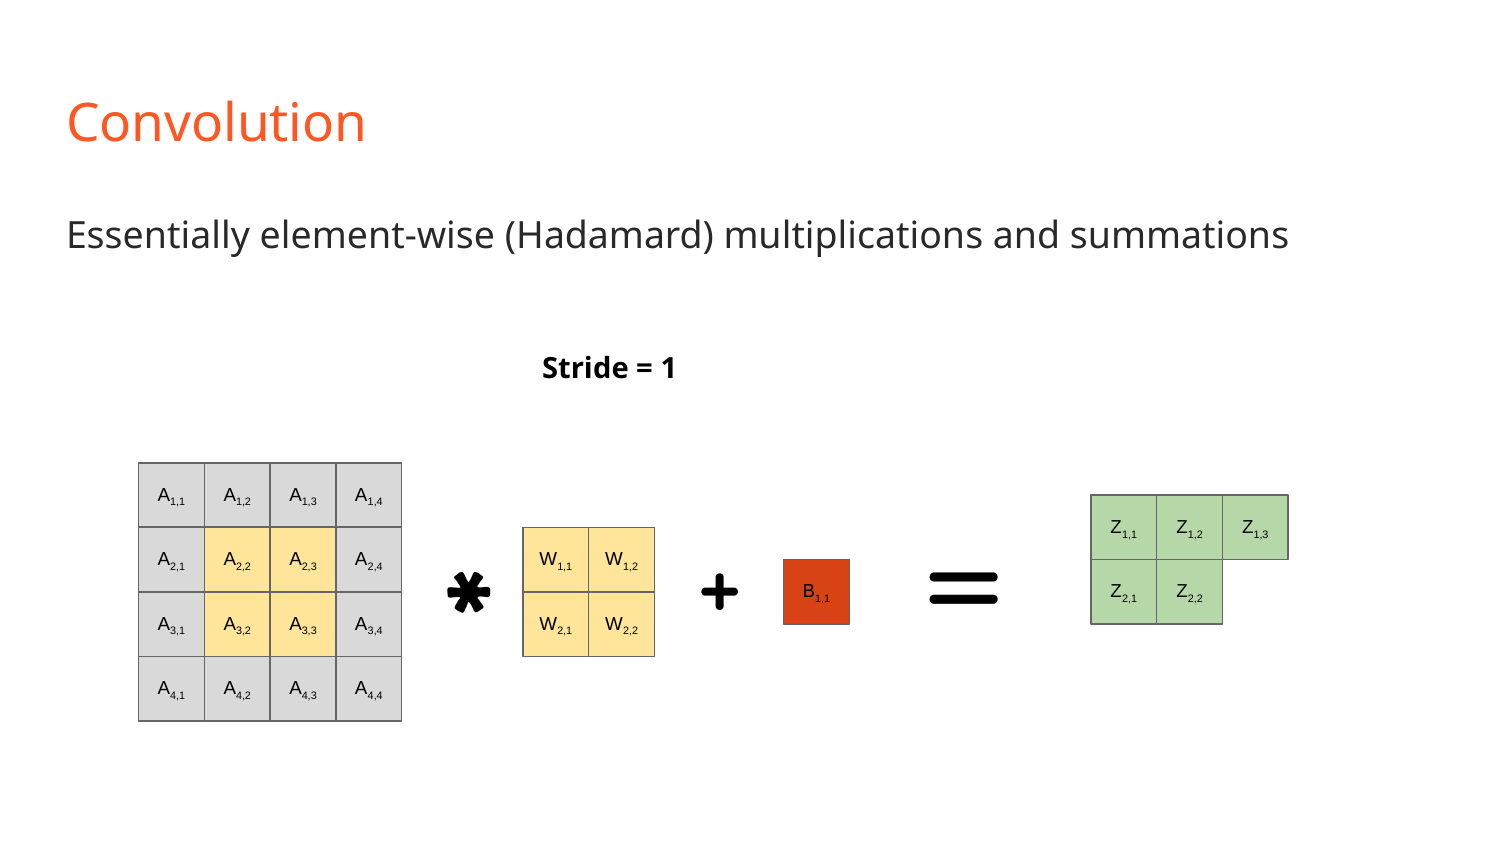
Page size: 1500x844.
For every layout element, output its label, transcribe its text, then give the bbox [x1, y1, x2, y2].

picture [691, 564, 747, 620]
picture [925, 570, 1003, 606]
title Convolution [51, 72, 1449, 167]
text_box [1090, 494, 1289, 625]
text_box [138, 462, 403, 722]
list Essentially element-wise (Hadamard) multiplications and summations [51, 189, 1449, 750]
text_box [522, 526, 655, 657]
picture [441, 565, 496, 618]
text_box B1,1 [783, 559, 850, 625]
text_box Stride = 1 [527, 334, 757, 412]
